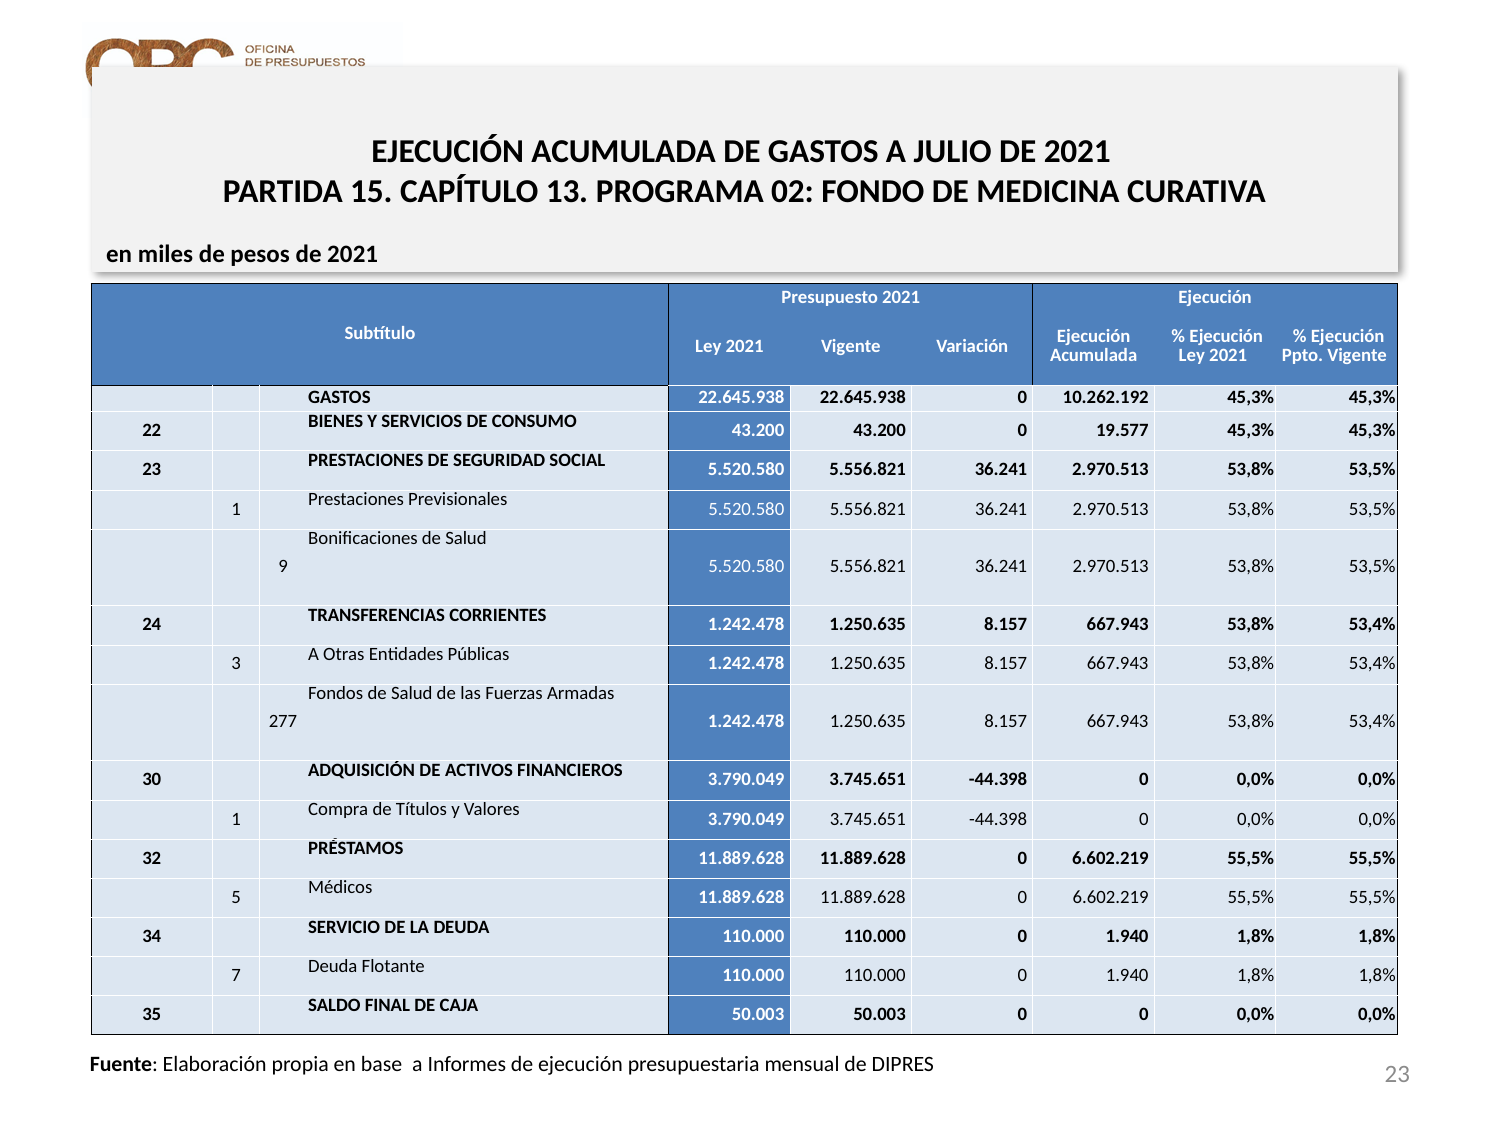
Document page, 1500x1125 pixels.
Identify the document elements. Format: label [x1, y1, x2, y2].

table_cell [791, 386, 911, 411]
table_cell [213, 491, 259, 529]
table_cell [669, 918, 790, 956]
table_cell [1033, 491, 1154, 529]
table_cell [92, 606, 212, 645]
table_cell [260, 530, 668, 605]
table_cell [213, 879, 259, 917]
table_cell [1155, 386, 1275, 411]
table_cell [213, 606, 259, 645]
table_cell [1155, 957, 1275, 995]
table_cell [1276, 996, 1397, 1034]
table_cell [213, 412, 259, 450]
table_cell [1033, 412, 1154, 450]
table_cell [260, 918, 668, 956]
table_cell [92, 840, 212, 878]
table_cell [1155, 801, 1275, 839]
table_cell [1276, 685, 1397, 760]
table_cell [912, 840, 1032, 878]
table_cell [669, 761, 790, 800]
table_cell [791, 957, 911, 995]
table_cell [213, 918, 259, 956]
table_cell [1033, 646, 1154, 684]
table_cell [1155, 996, 1275, 1034]
table_cell [260, 879, 668, 917]
picture [82, 22, 403, 118]
table_cell [1276, 646, 1397, 684]
table_header [1033, 284, 1397, 309]
table_cell [791, 685, 911, 760]
table_cell [1033, 309, 1397, 385]
table_cell [912, 879, 1032, 917]
table_cell [669, 606, 790, 645]
table_cell [669, 646, 790, 684]
table_cell [1276, 957, 1397, 995]
table_cell [912, 451, 1032, 490]
table_cell [92, 685, 212, 760]
table_cell [1276, 606, 1397, 645]
table_cell [92, 412, 212, 450]
table_cell [669, 451, 790, 490]
table_cell [669, 530, 790, 605]
table_cell [260, 606, 668, 645]
table_cell [260, 840, 668, 878]
table_cell [1155, 491, 1275, 529]
table_cell [791, 840, 911, 878]
table_cell [791, 801, 911, 839]
table_cell [791, 646, 911, 684]
table_cell [669, 386, 790, 411]
table_cell [791, 996, 911, 1034]
table_cell [213, 996, 259, 1034]
table_cell [1155, 412, 1275, 450]
table_cell [1033, 996, 1154, 1034]
table_cell [791, 606, 911, 645]
table_cell [92, 451, 212, 490]
table_cell [1033, 606, 1154, 645]
table_cell [912, 957, 1032, 995]
table_cell [1155, 918, 1275, 956]
table_cell [1033, 386, 1154, 411]
table_cell [669, 491, 790, 529]
table_cell [92, 491, 212, 529]
table_cell [1033, 451, 1154, 490]
table_cell [1033, 761, 1154, 800]
table_cell [1155, 840, 1275, 878]
table_cell [260, 761, 668, 800]
table_cell [1155, 879, 1275, 917]
table_cell [213, 685, 259, 760]
table_cell [912, 646, 1032, 684]
table_cell [1033, 957, 1154, 995]
table_cell [669, 685, 790, 760]
table_cell [213, 451, 259, 490]
table_cell [92, 386, 212, 411]
table_cell [1033, 840, 1154, 878]
table_cell [213, 761, 259, 800]
table_cell [669, 996, 790, 1034]
table_header [669, 284, 1032, 309]
table_cell [791, 918, 911, 956]
table_cell [260, 801, 668, 839]
table_cell [1155, 606, 1275, 645]
table_cell [1155, 530, 1275, 605]
table_cell [669, 412, 790, 450]
table_cell [669, 879, 790, 917]
table_cell [1276, 451, 1397, 490]
table_cell [1276, 412, 1397, 450]
table_cell [1155, 685, 1275, 760]
table_cell [260, 491, 668, 529]
table_cell [1033, 801, 1154, 839]
table_cell [92, 530, 212, 605]
table_cell [669, 801, 790, 839]
table_cell [1276, 761, 1397, 800]
table_cell [1033, 879, 1154, 917]
table_cell [912, 685, 1032, 760]
table_cell [92, 879, 212, 917]
table_cell [791, 879, 911, 917]
table_cell [791, 530, 911, 605]
table_cell [92, 996, 212, 1034]
table_cell [1155, 646, 1275, 684]
table_cell [669, 840, 790, 878]
table_cell [912, 606, 1032, 645]
table_cell [213, 386, 259, 411]
table_cell [791, 451, 911, 490]
table_cell [669, 957, 790, 995]
table_cell [912, 918, 1032, 956]
table_cell [669, 309, 1032, 385]
table_cell [260, 412, 668, 450]
table_cell [1276, 530, 1397, 605]
table_cell [912, 412, 1032, 450]
table_cell [1276, 840, 1397, 878]
table_cell [1276, 386, 1397, 411]
table_cell [1276, 918, 1397, 956]
table_cell [912, 996, 1032, 1034]
table_cell [213, 646, 259, 684]
table_cell [1033, 530, 1154, 605]
table_cell [213, 840, 259, 878]
table_cell [260, 957, 668, 995]
slide_number [1074, 1042, 1425, 1103]
table_cell [92, 918, 212, 956]
text_box [91, 230, 1398, 283]
table_cell [213, 801, 259, 839]
table_cell [912, 801, 1032, 839]
table_header [92, 284, 668, 385]
title [92, 67, 1398, 230]
table_cell [1276, 491, 1397, 529]
table_cell [791, 412, 911, 450]
table_cell [1155, 451, 1275, 490]
table_cell [260, 386, 668, 411]
table_cell [912, 530, 1032, 605]
table_cell [213, 957, 259, 995]
table_cell [260, 685, 668, 760]
table_cell [791, 491, 911, 529]
table_cell [1276, 879, 1397, 917]
table_cell [1033, 685, 1154, 760]
table_cell [260, 996, 668, 1034]
table_cell [1155, 761, 1275, 800]
table_cell [92, 957, 212, 995]
table_cell [260, 451, 668, 490]
table_cell [92, 646, 212, 684]
table_cell [791, 761, 911, 800]
table_cell [92, 801, 212, 839]
table_cell [213, 530, 259, 605]
table_cell [912, 491, 1032, 529]
table_cell [1276, 801, 1397, 839]
table_cell [92, 761, 212, 800]
table_cell [260, 646, 668, 684]
table_cell [912, 386, 1032, 411]
table_cell [912, 761, 1032, 800]
table_cell [1033, 918, 1154, 956]
